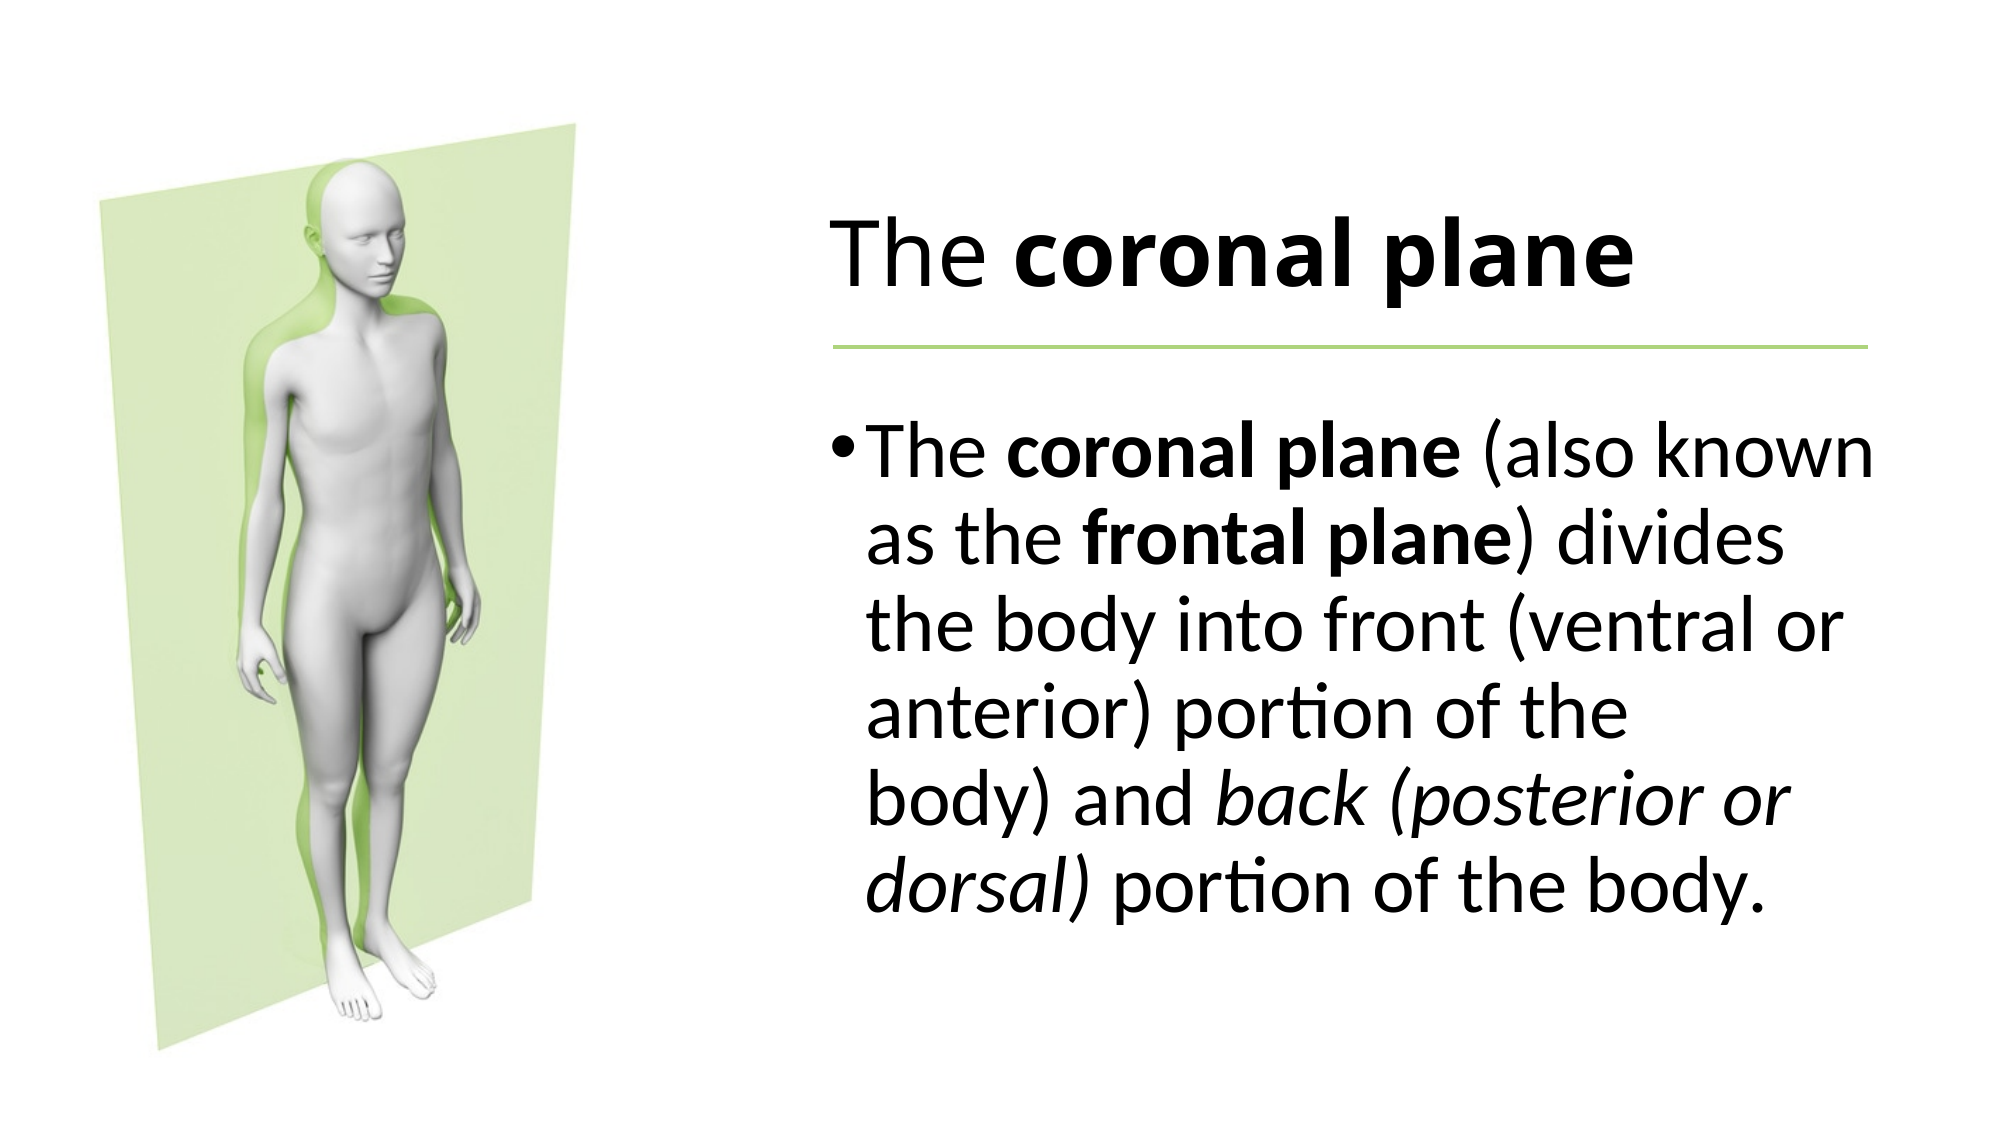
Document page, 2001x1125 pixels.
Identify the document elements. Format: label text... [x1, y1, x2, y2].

picture [0, 0, 761, 1125]
list The coronal plane (also known as the frontal plane) divides the body into front (ventral or anterior) portion of the body) and back (posterior or dorsal) portion of the body. [814, 399, 1895, 1021]
title The coronal plane [814, 103, 1895, 315]
